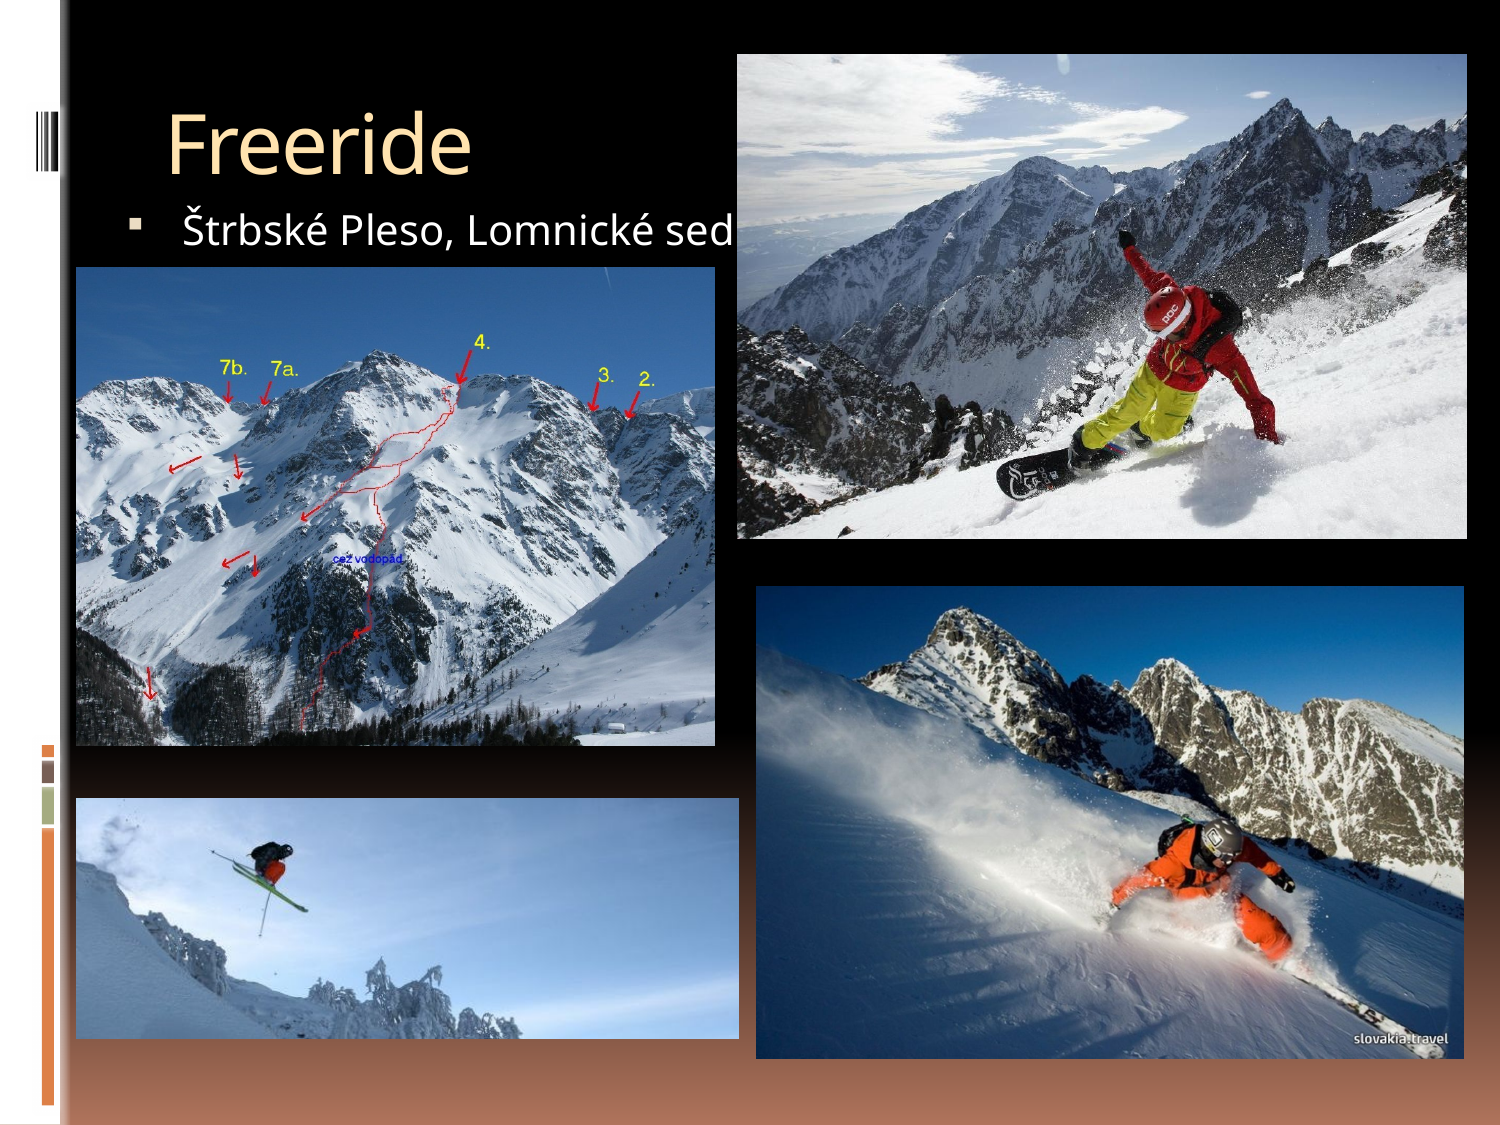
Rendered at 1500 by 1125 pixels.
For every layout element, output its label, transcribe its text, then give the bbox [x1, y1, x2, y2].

picture [755, 585, 1464, 1060]
picture [737, 54, 1467, 540]
title Freeride [150, 83, 729, 196]
list Štrbské Pleso, Lomnické sedlo [100, 196, 1376, 790]
picture [76, 266, 715, 746]
picture [76, 798, 739, 1040]
